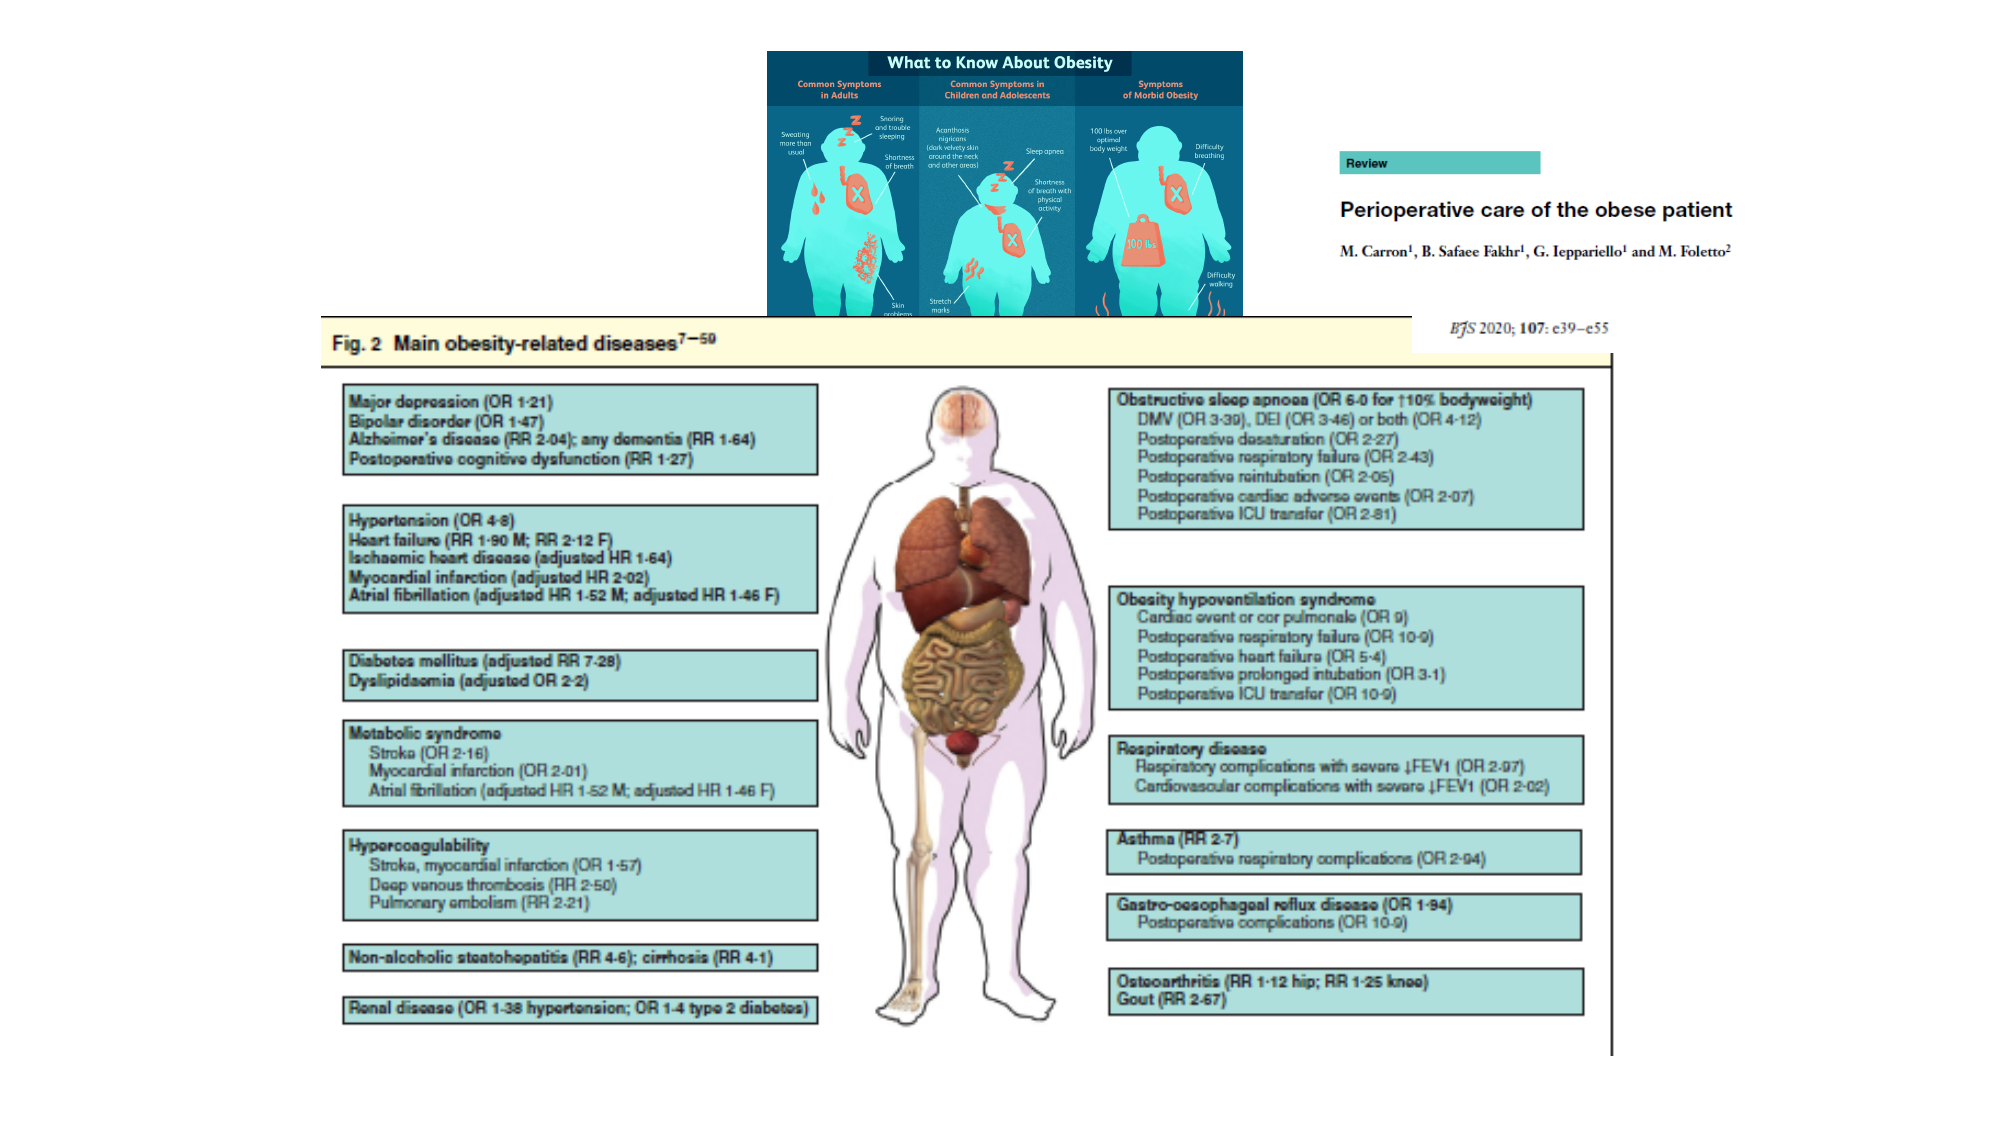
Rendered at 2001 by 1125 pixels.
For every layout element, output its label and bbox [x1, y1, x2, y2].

picture [321, 302, 1624, 1056]
list [767, 51, 1243, 316]
picture [1331, 138, 2000, 262]
